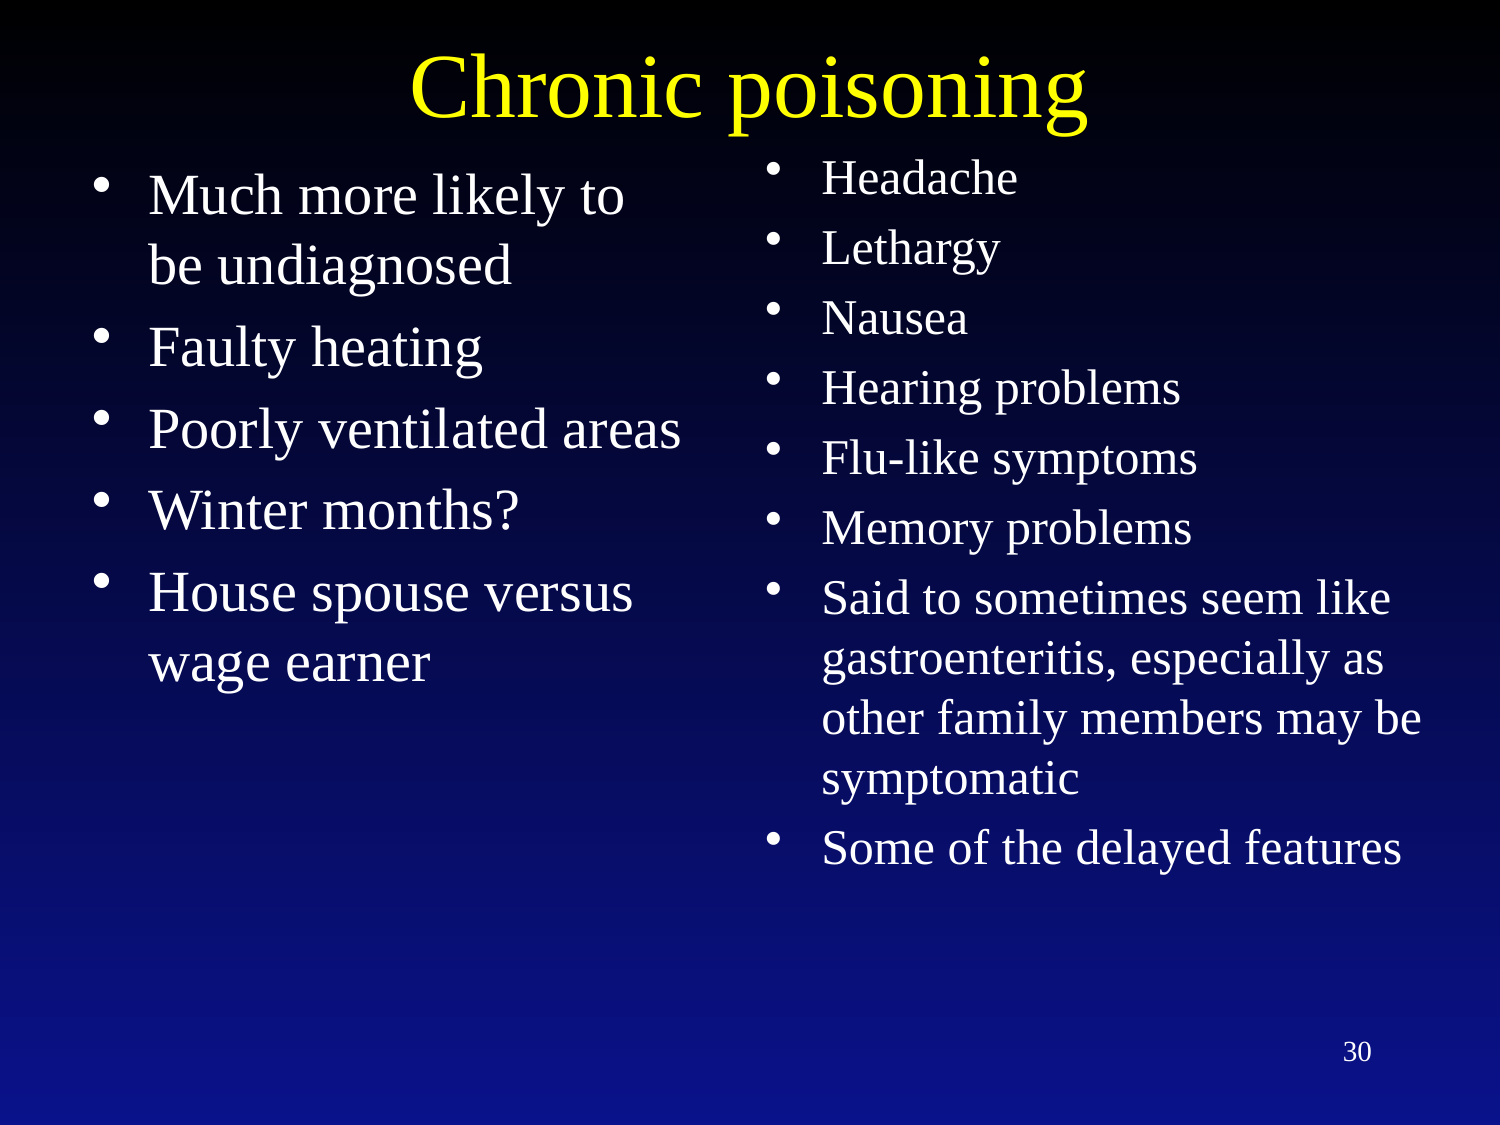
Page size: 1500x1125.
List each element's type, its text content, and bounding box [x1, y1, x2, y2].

list Much more likely to be undiagnosed Faulty heating Poorly ventilated areas Winter months? House spouse versus wage earner [76, 148, 703, 825]
list Headache Lethargy Nausea Hearing problems Flu-like symptoms Memory problems Said to sometimes seem like gastroenteritis, especially as other family members may be symptomatic Some of the delayed features [749, 136, 1447, 813]
title Chronic poisoning [112, 0, 1388, 162]
slide_number 30 [1074, 1024, 1388, 1101]
